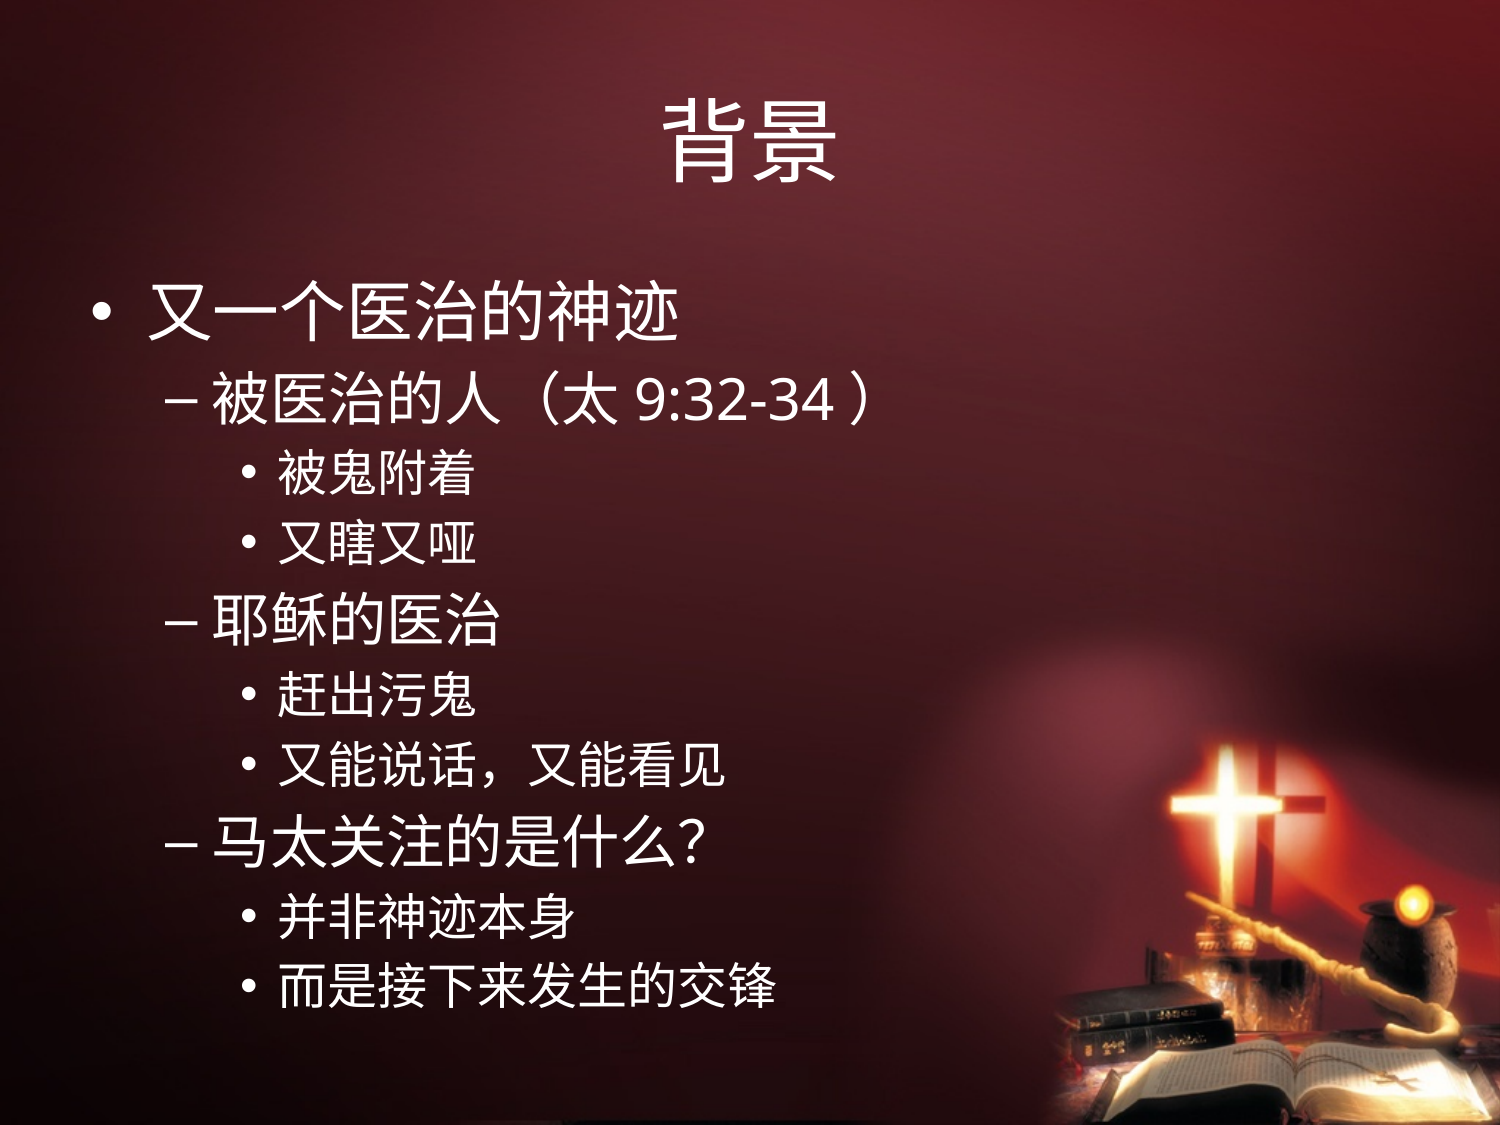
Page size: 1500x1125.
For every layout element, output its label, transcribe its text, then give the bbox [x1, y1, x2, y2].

list 又一个医治的神迹 被医治的人（太9:32-34） 被鬼附着 又瞎又哑 耶稣的医治 赶出污鬼 又能说话，又能看见 马太关注的是什么？ 并非神迹本身 而是接下来发生的交锋 [75, 262, 1425, 1005]
picture [0, 0, 1500, 1125]
title 背景 [75, 45, 1425, 233]
